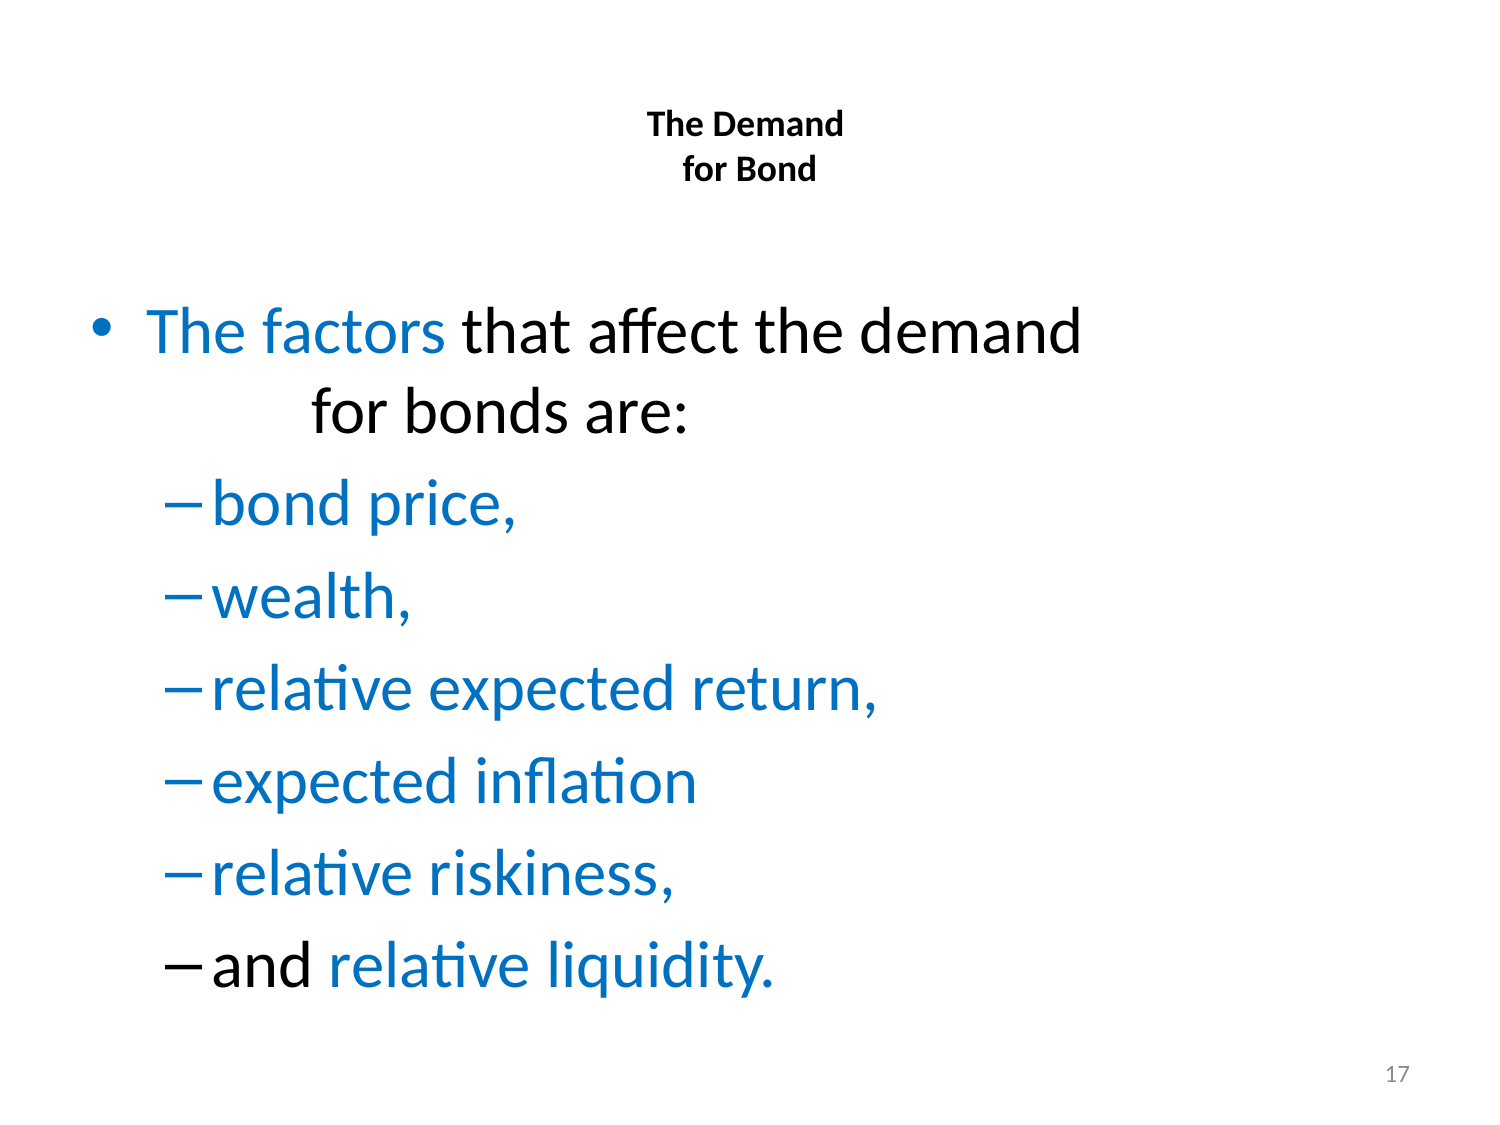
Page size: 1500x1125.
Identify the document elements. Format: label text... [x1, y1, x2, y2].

title The Demand for Bond [75, 45, 1425, 244]
slide_number 17 [1074, 1042, 1425, 1103]
list The factors that affect the demand for bonds are: bond price, wealth, relative expected return, expected inflation relative riskiness, and relative liquidity. [75, 278, 1425, 1125]
